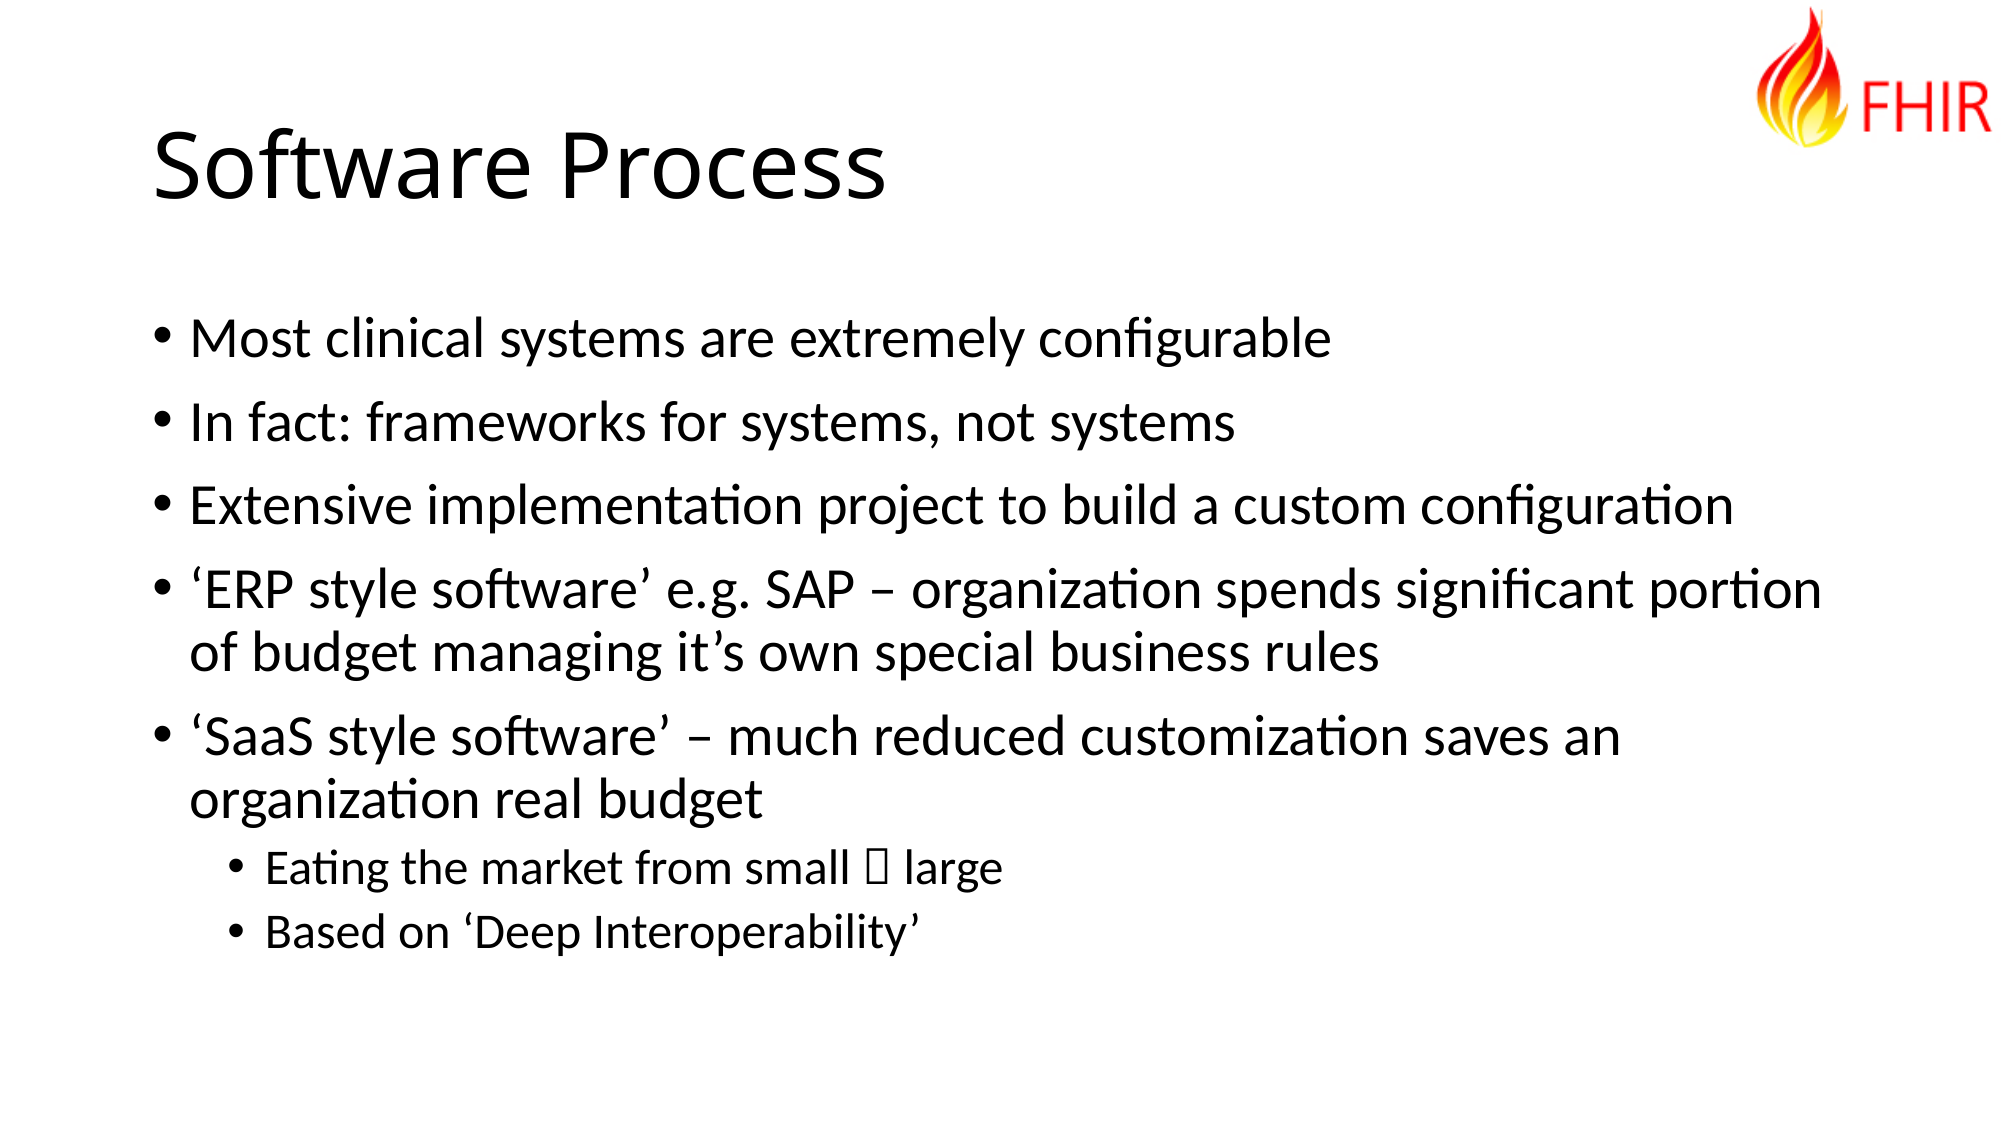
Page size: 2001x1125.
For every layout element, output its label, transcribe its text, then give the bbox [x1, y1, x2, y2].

title Software Process [137, 59, 1863, 278]
list Most clinical systems are extremely configurable In fact: frameworks for systems, not systems Extensive implementation project to build a custom configuration ‘ERP style software’ e.g. SAP – organization spends significant portion of budget managing it’s own special business rules ‘SaaS style software’ – much reduced customization saves an organization real budget Eating the market from small  large Based on ‘Deep Interoperability’ [137, 299, 1863, 1014]
picture [1747, 0, 2001, 155]
